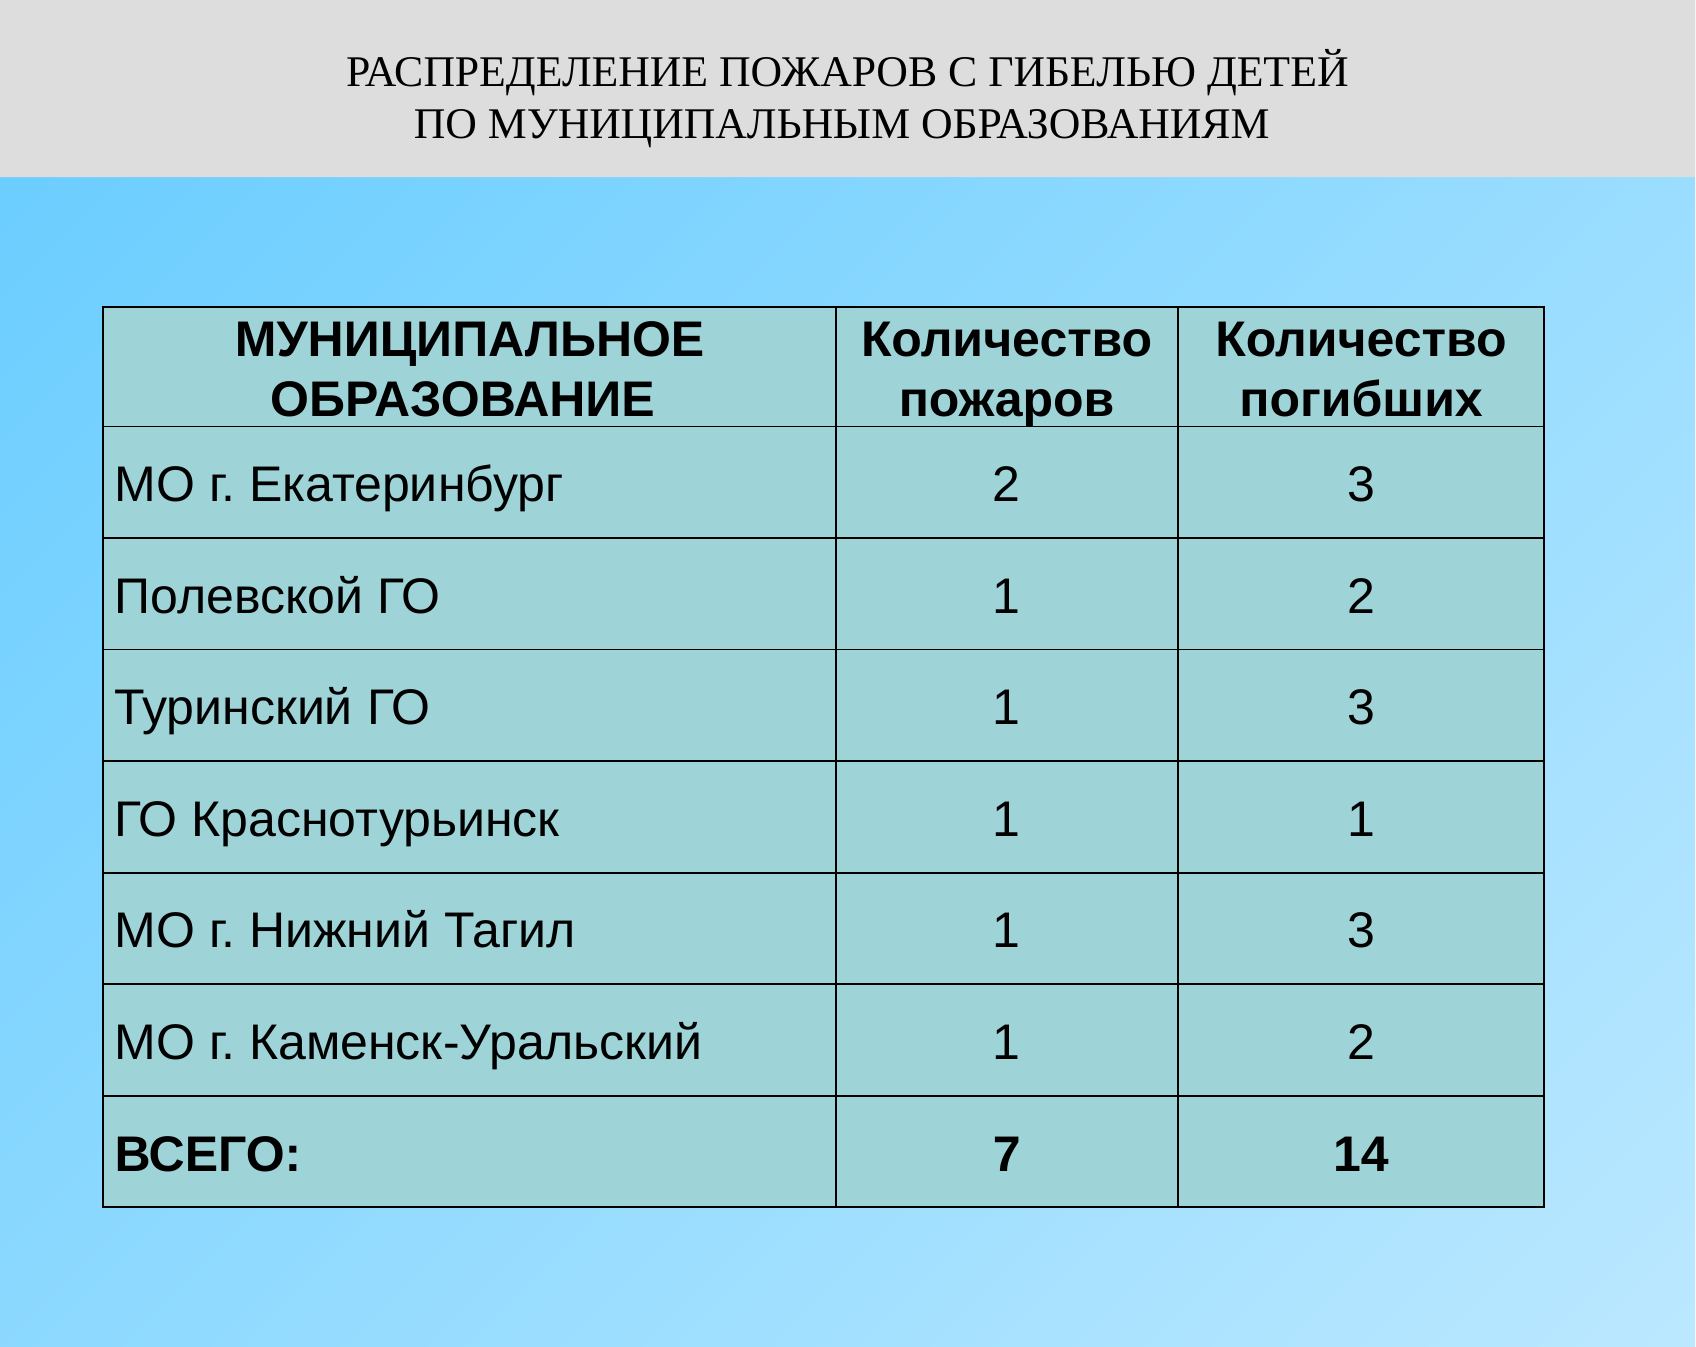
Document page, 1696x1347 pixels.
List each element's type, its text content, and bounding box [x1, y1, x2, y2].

table_cell 7 [837, 1097, 1177, 1206]
table_cell 2 [837, 427, 1177, 537]
table_cell 1 [837, 874, 1177, 983]
table_header МУНИЦИПАЛЬНОЕ ОБРАЗОВАНИЕ [104, 308, 835, 426]
table_cell 2 [1179, 539, 1543, 649]
text_box РАСПРЕДЕЛЕНИЕ ПОЖАРОВ С ГИБЕЛЬЮ ДЕТЕЙ ПО МУНИЦИПАЛЬНЫМ ОБРАЗОВАНИЯМ [0, 0, 1696, 178]
table_cell Туринский ГО [104, 650, 835, 760]
table_cell 1 [837, 762, 1177, 872]
table_cell МО г. Каменск-Уральский [104, 985, 835, 1095]
table_cell МО г. Екатеринбург [104, 427, 835, 537]
table_cell ВСЕГО: [104, 1097, 835, 1206]
table_cell 1 [837, 985, 1177, 1095]
table_header Количество пожаров [837, 308, 1177, 426]
table_cell МО г. Нижний Тагил [104, 874, 835, 983]
table_cell 3 [1179, 874, 1543, 983]
table_cell 1 [837, 539, 1177, 649]
table_cell 3 [1179, 650, 1543, 760]
table_cell Полевской ГО [104, 539, 835, 649]
table_cell 2 [1179, 985, 1543, 1095]
table_cell 14 [1179, 1097, 1543, 1206]
table_cell 1 [837, 650, 1177, 760]
table_cell 3 [1179, 427, 1543, 537]
table_cell 1 [1179, 762, 1543, 872]
table_header Количество погибших [1179, 308, 1543, 426]
table_cell ГО Краснотурьинск [104, 762, 835, 872]
